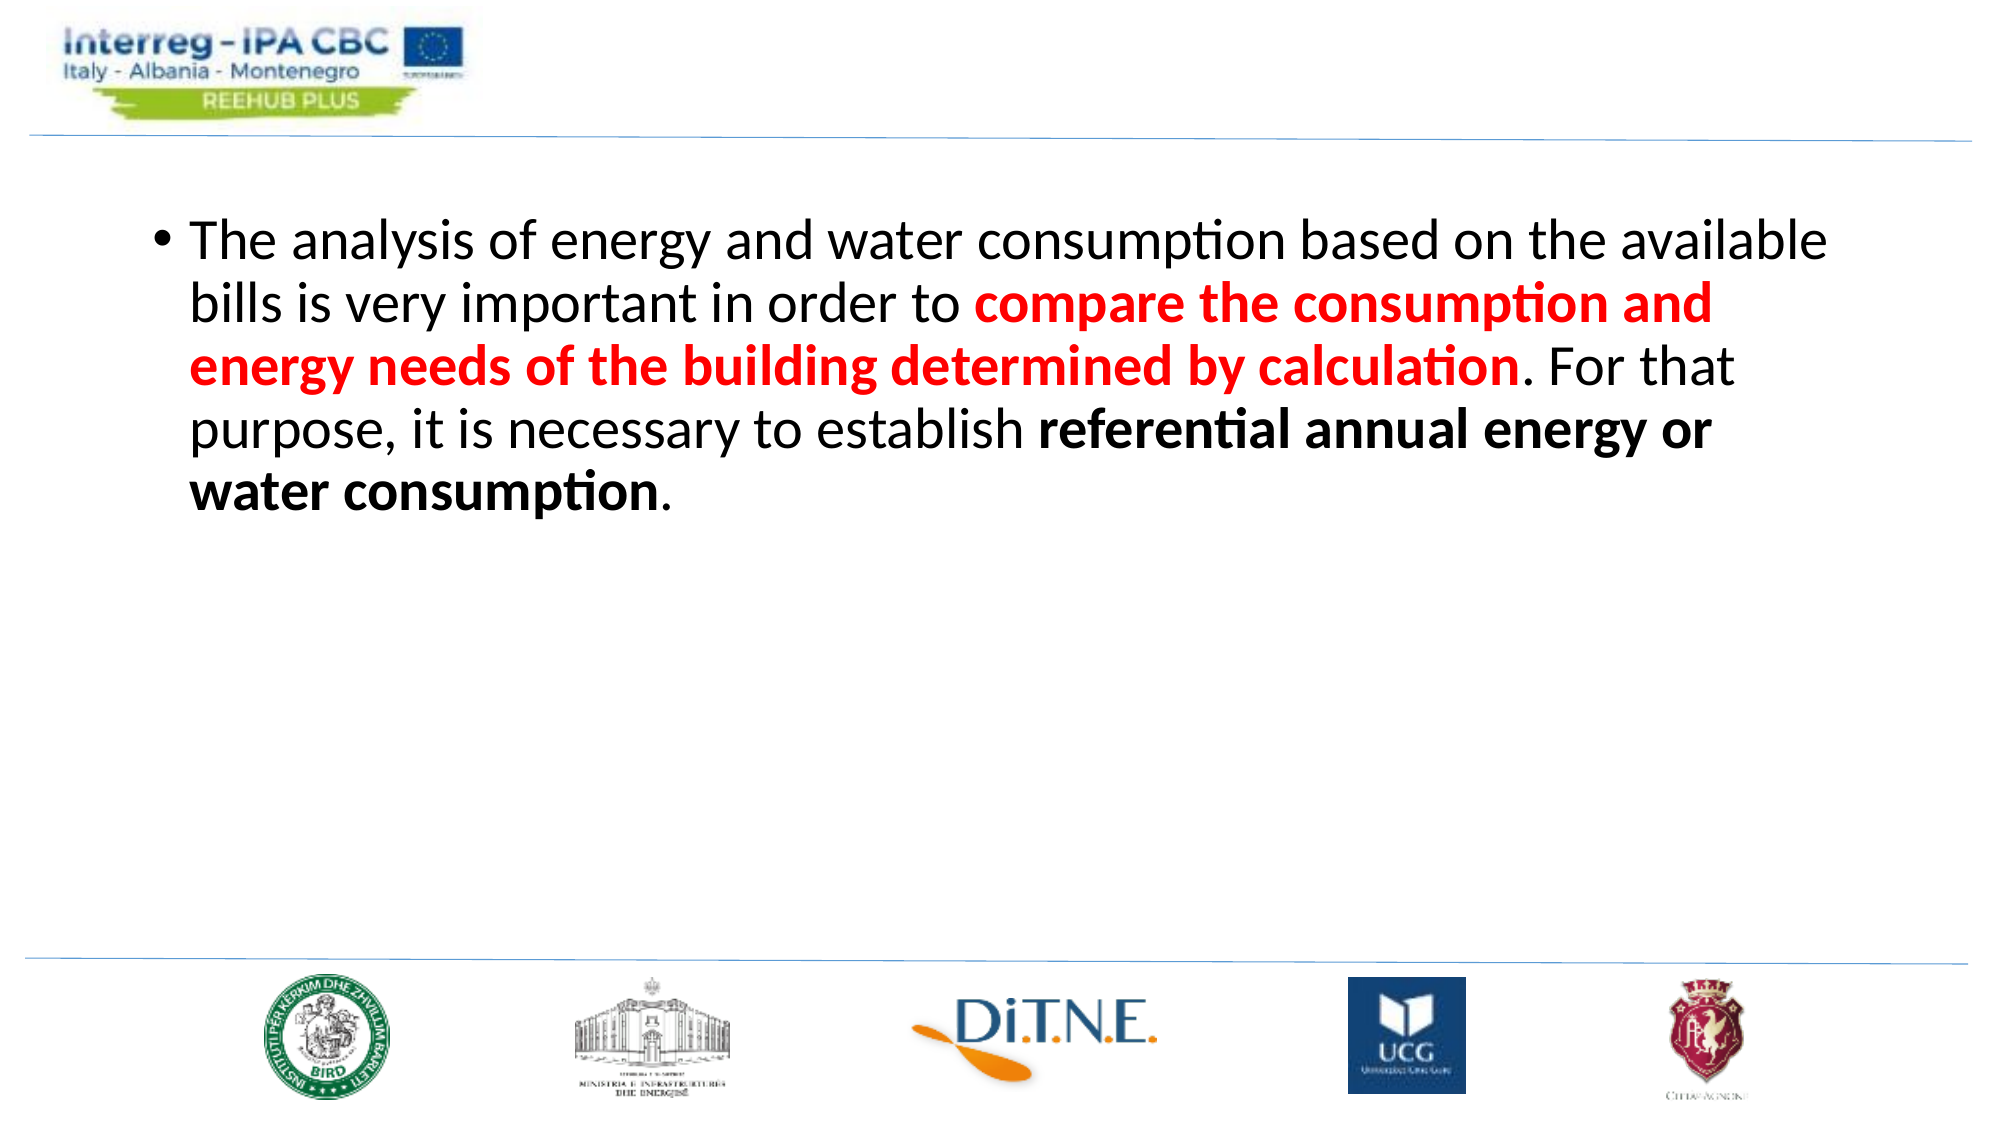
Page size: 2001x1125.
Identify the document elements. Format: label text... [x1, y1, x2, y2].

picture [1348, 976, 1466, 1094]
picture [574, 977, 730, 1098]
picture [906, 998, 1157, 1092]
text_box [29, 135, 1973, 142]
picture [264, 974, 390, 1100]
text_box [25, 958, 1968, 964]
picture [1665, 977, 1750, 1103]
list The analysis of energy and water consumption based on the available bills is very important in order to compare the consumption and energy needs of the building determined by calculation. For that purpose, it is necessary to establish referential annual energy or water consumption. [137, 201, 1863, 945]
picture [46, 6, 483, 135]
